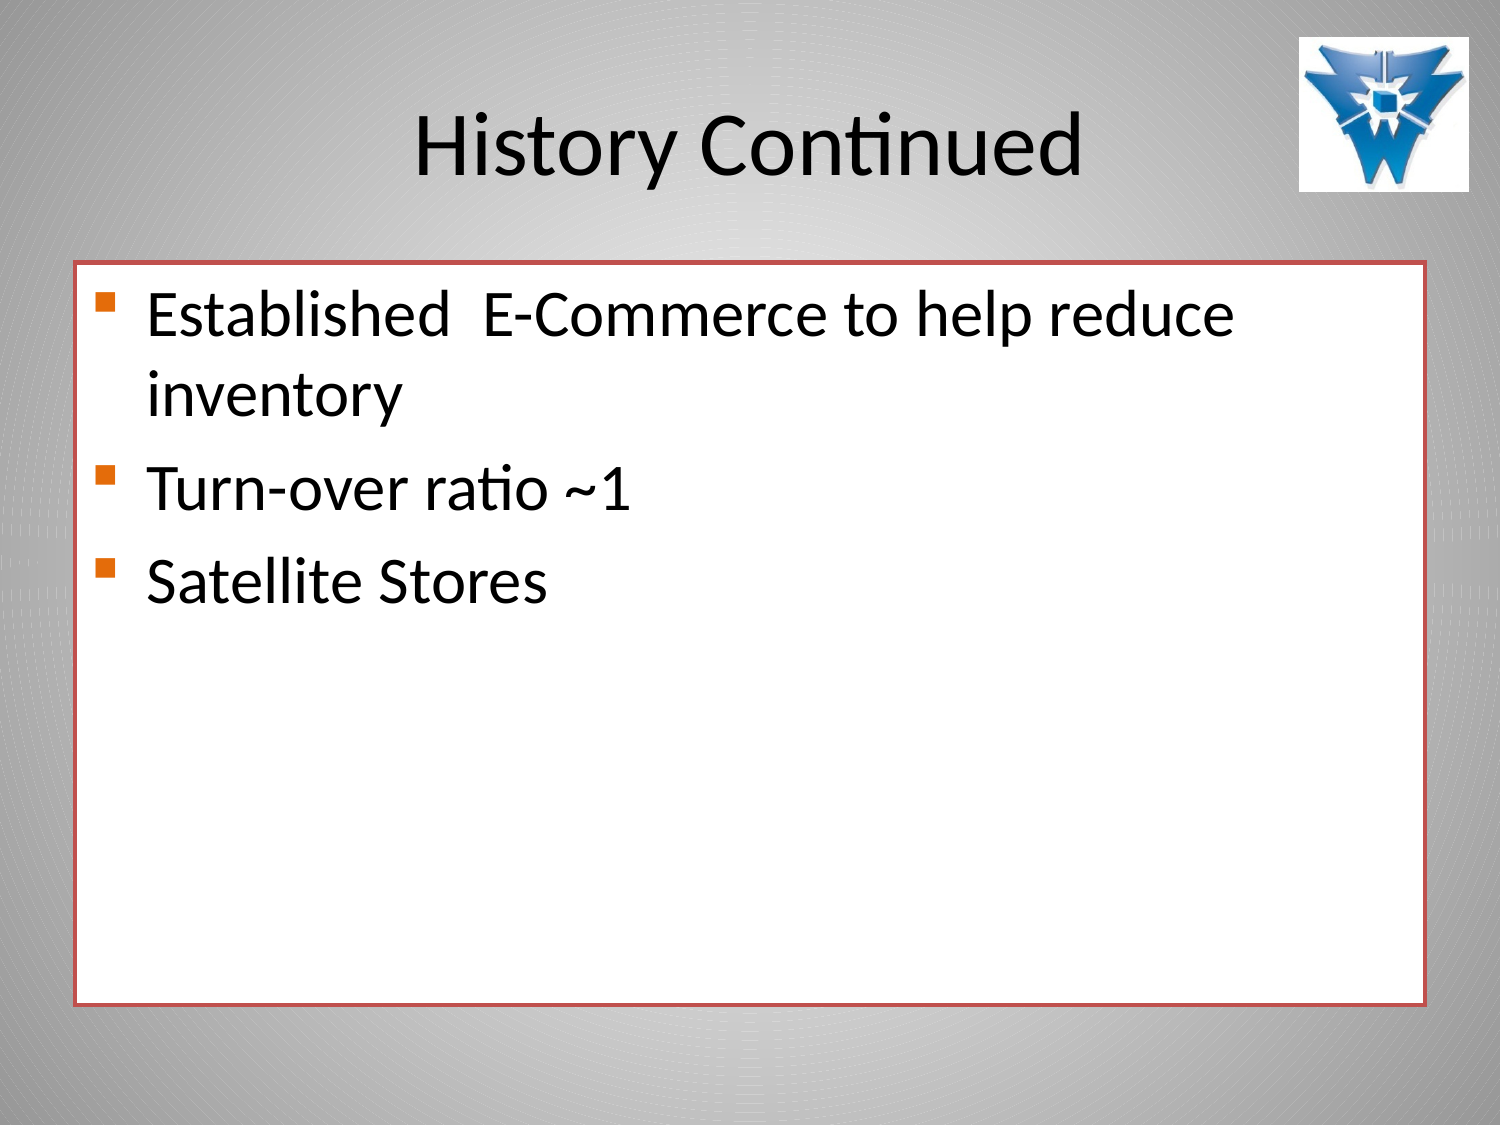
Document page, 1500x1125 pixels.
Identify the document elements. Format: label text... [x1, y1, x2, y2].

title History Continued [74, 44, 1426, 233]
picture [1299, 37, 1469, 193]
list Established E-Commerce to help reduce inventory Turn-over ratio ~1 Satellite Stores [73, 260, 1427, 1007]
